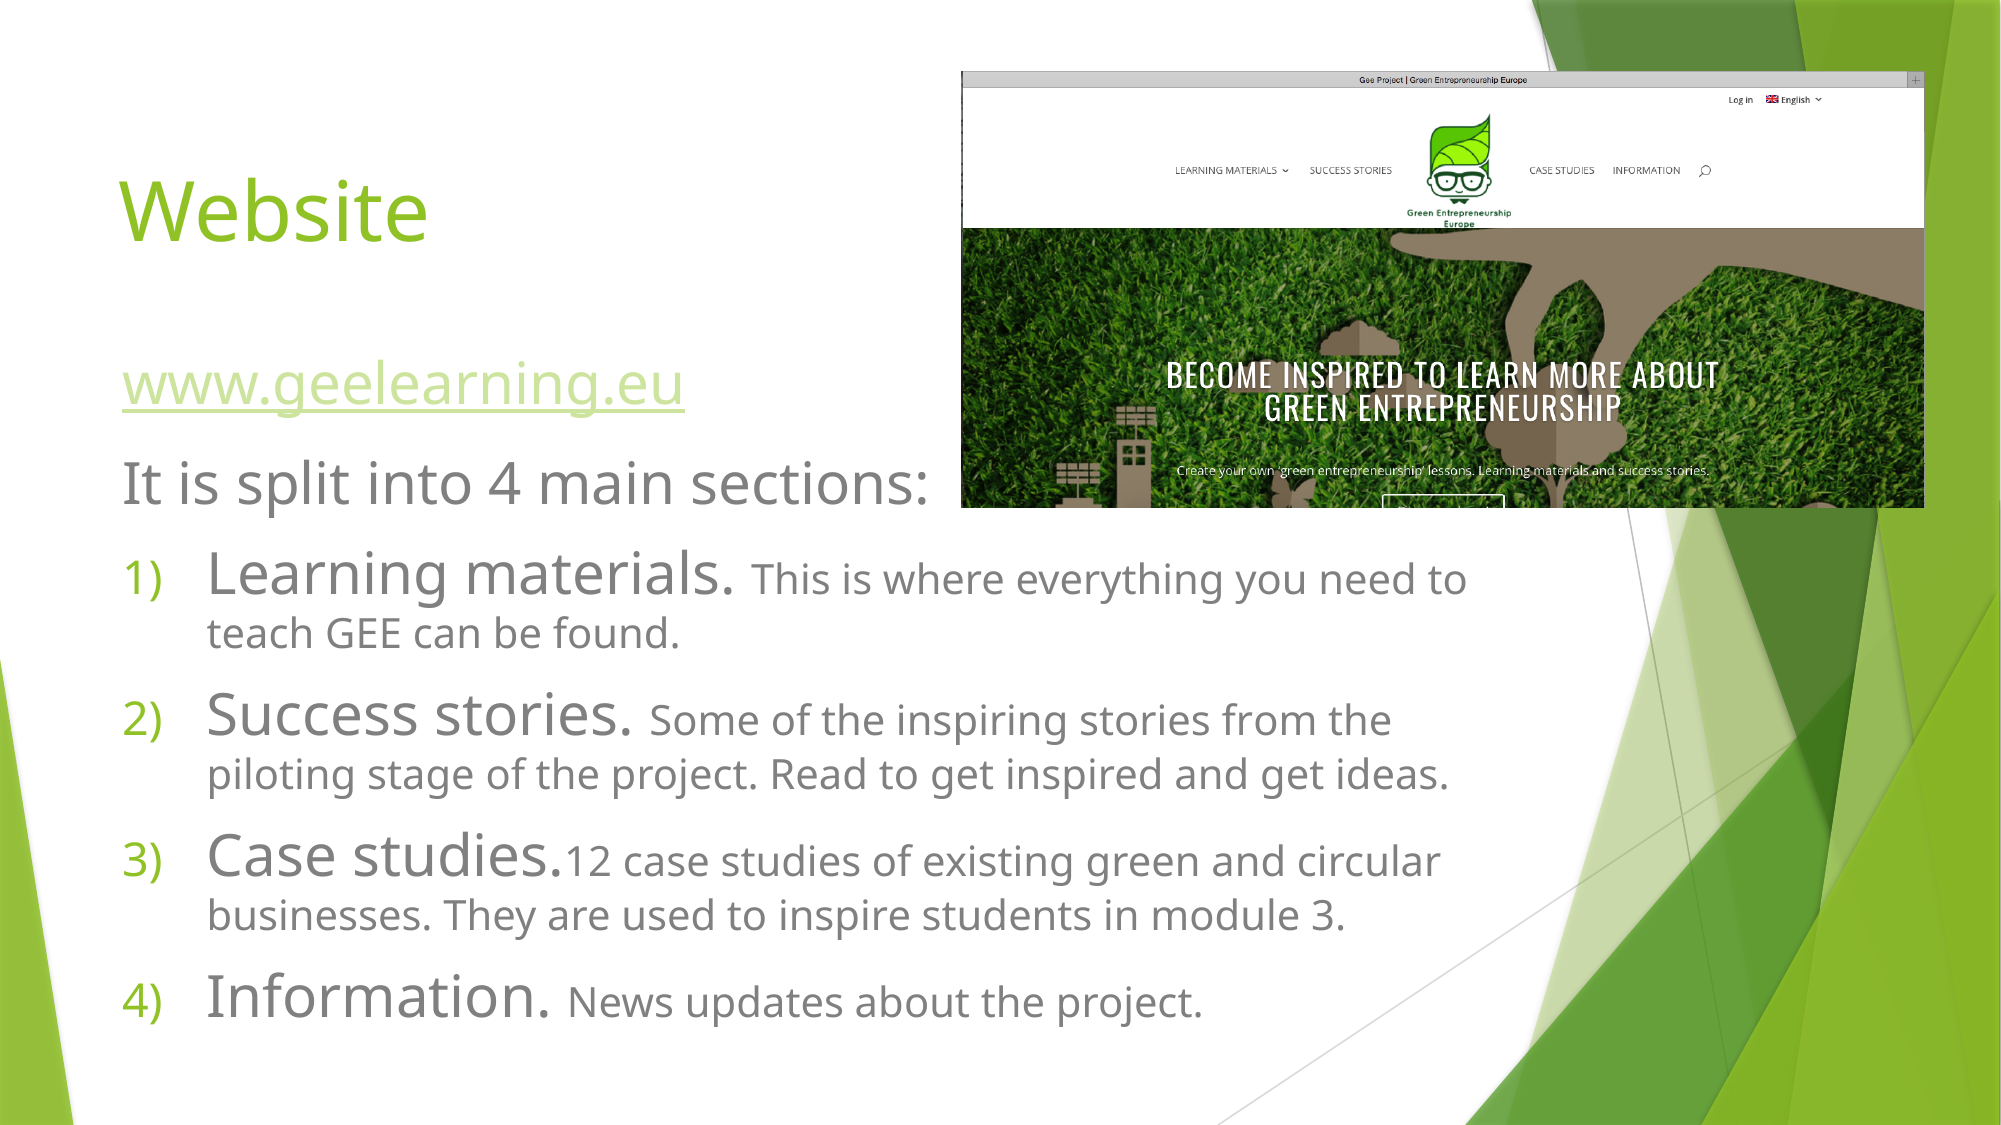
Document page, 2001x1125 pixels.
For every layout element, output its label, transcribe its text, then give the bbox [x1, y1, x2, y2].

title Website [103, 141, 825, 266]
picture [961, 71, 1925, 508]
list www.geelearning.eu It is split into 4 main sections: Learning materials. This is where everything you need to teach GEE can be found. Success stories. Some of the inspiring stories from the piloting stage of the project. Read to get inspired and get ideas. Case studies.12 case studies of existing green and circular businesses. They are used to inspire students in module 3. Information. News updates about the project. [107, 338, 1518, 1049]
